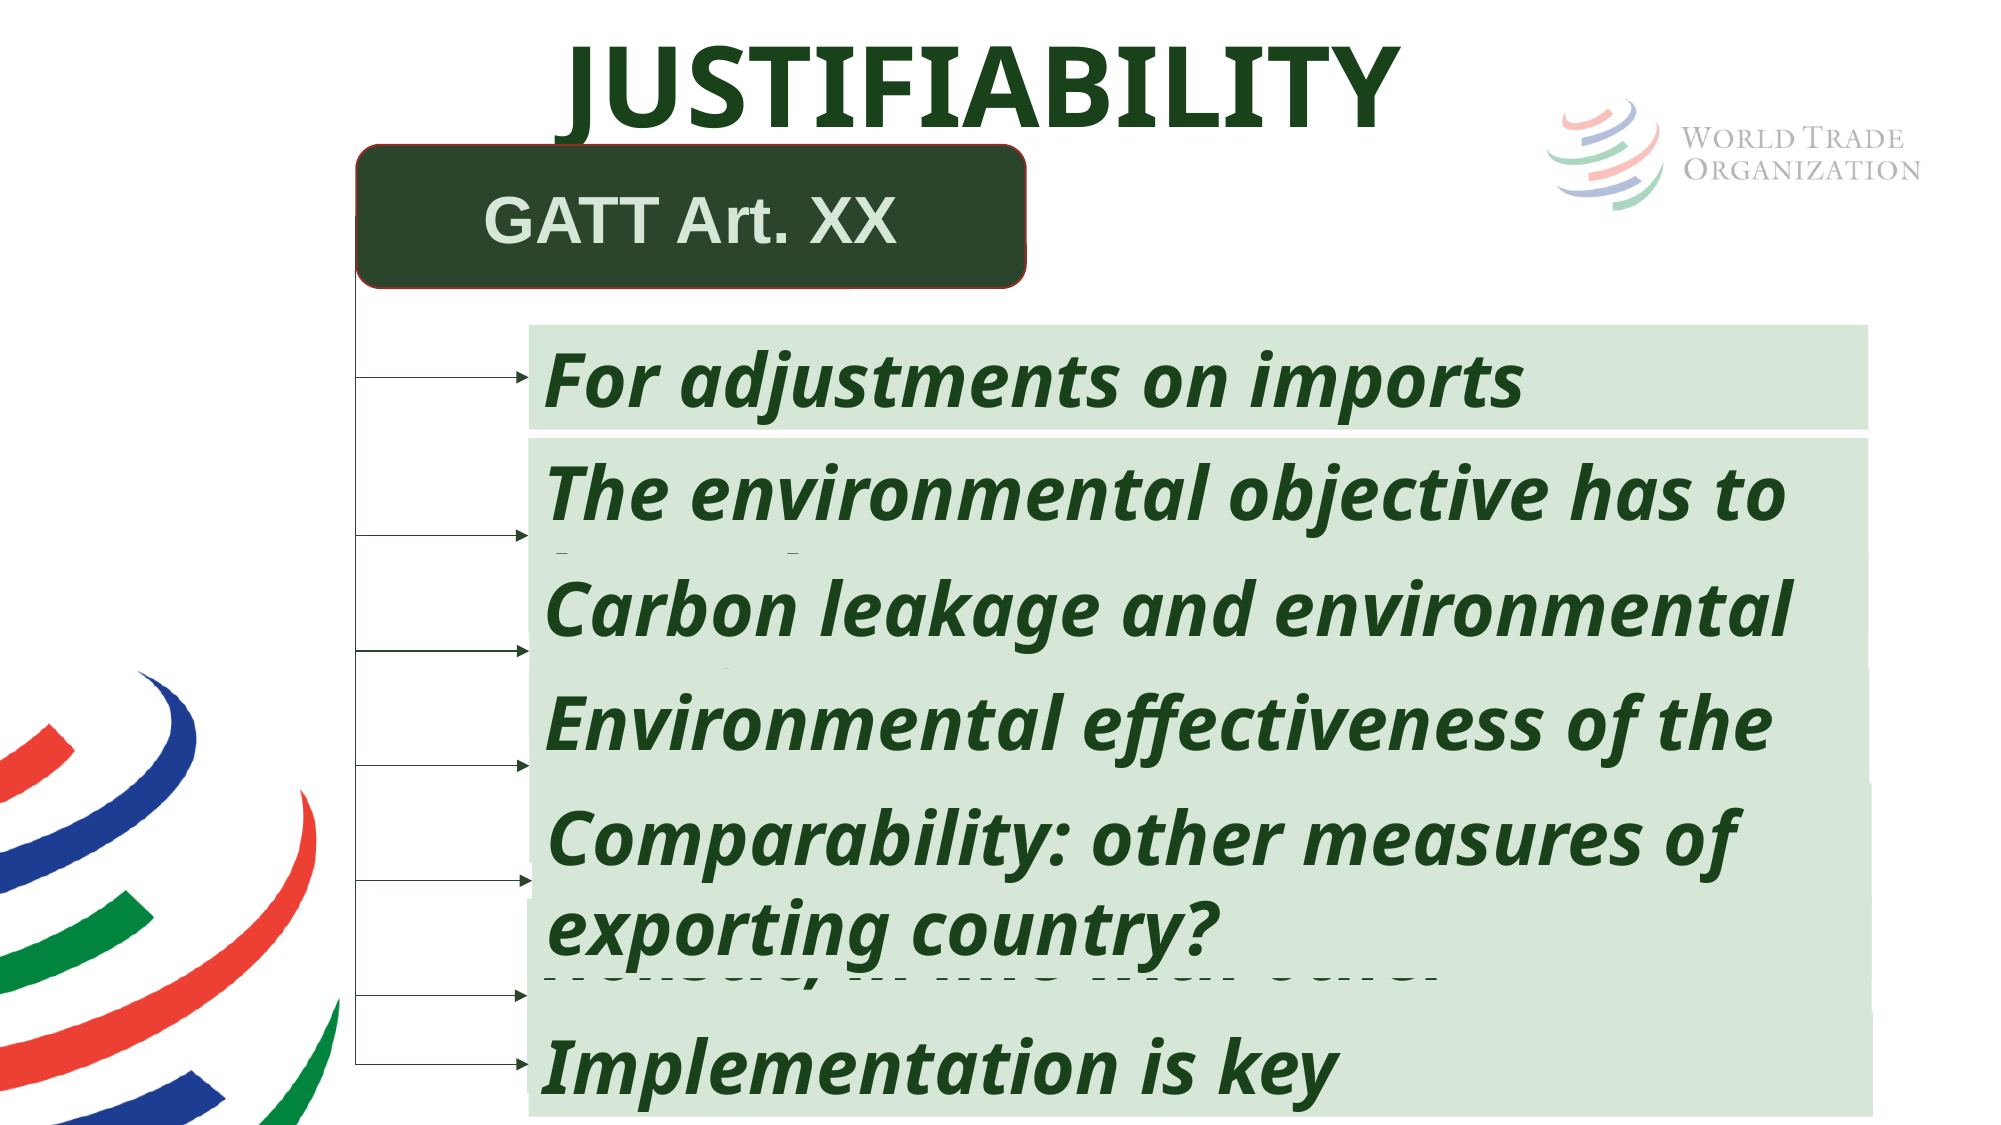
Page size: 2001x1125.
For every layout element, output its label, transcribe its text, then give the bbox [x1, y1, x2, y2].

text_box Environmental effectiveness of the measure [533, 668, 1870, 783]
text_box [1491, 3, 1998, 271]
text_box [529, 216, 533, 837]
text_box GATT Art. XX [355, 143, 1027, 290]
title Justifiability [3, 3, 1963, 180]
text_box Comparability: other measures of exporting country? [532, 783, 1872, 979]
picture [0, 604, 421, 1125]
text_box Holistic, in line with other international commitments [529, 898, 1872, 1011]
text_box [356, 216, 529, 1065]
text_box For adjustments on imports [533, 324, 1869, 430]
text_box Implementation is key [528, 1011, 1873, 1117]
text_box Carbon leakage and environmental justification [533, 553, 1869, 668]
text_box The environmental objective has to be at the centre [533, 438, 1869, 553]
